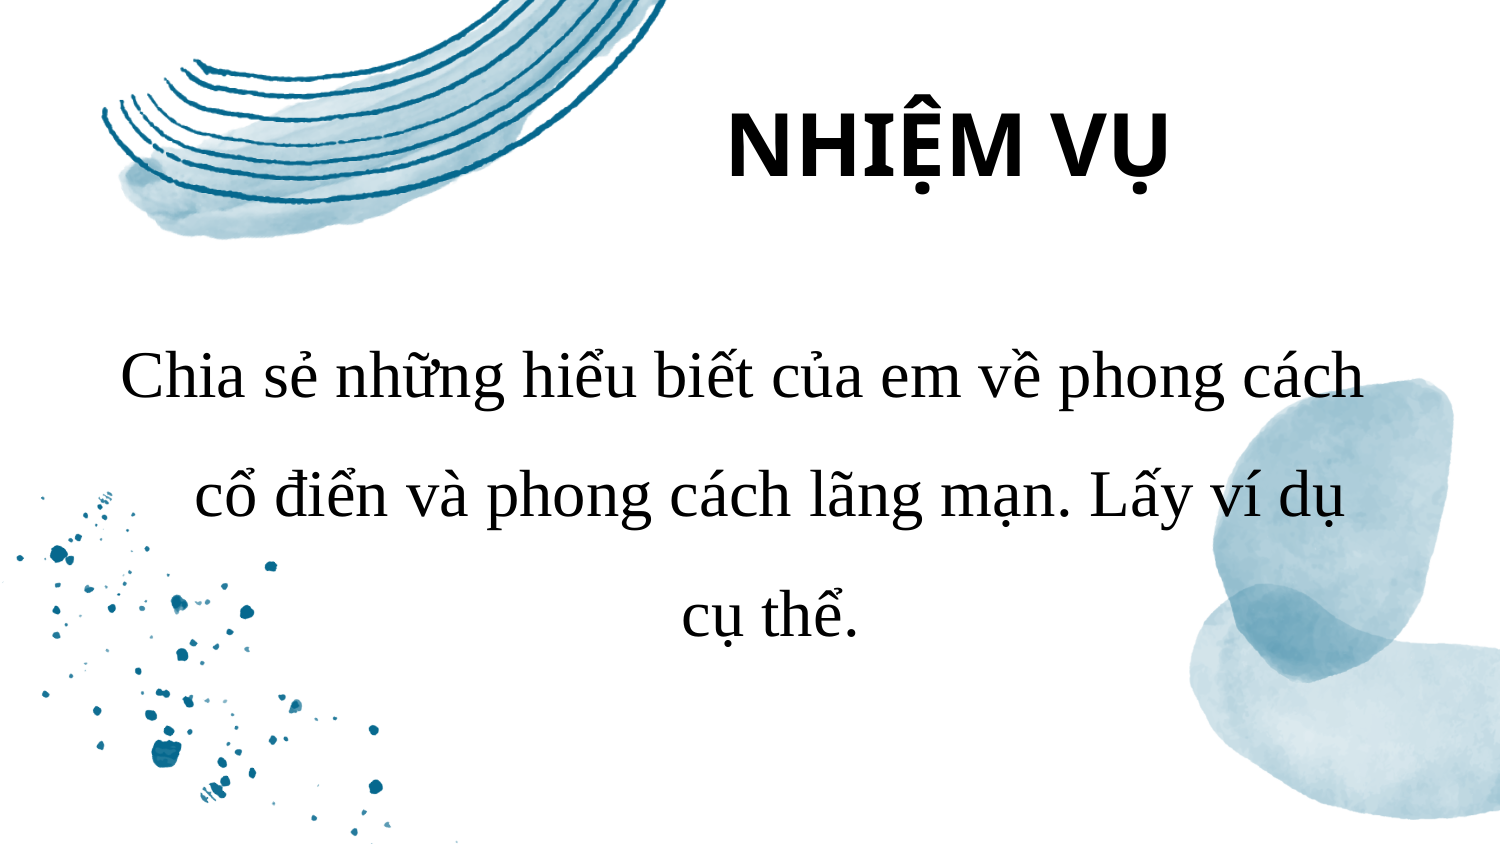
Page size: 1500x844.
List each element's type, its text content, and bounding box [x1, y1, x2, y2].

picture [47, 0, 848, 275]
picture [0, 438, 629, 844]
text_box Chia sẻ những hiểu biết của em về phong cách cổ điển và phong cách lãng mạn. Lấy ví dụ cụ thể. [80, 275, 1386, 438]
title NHIỆM VỤ [624, 74, 1274, 275]
picture [1183, 362, 1500, 820]
